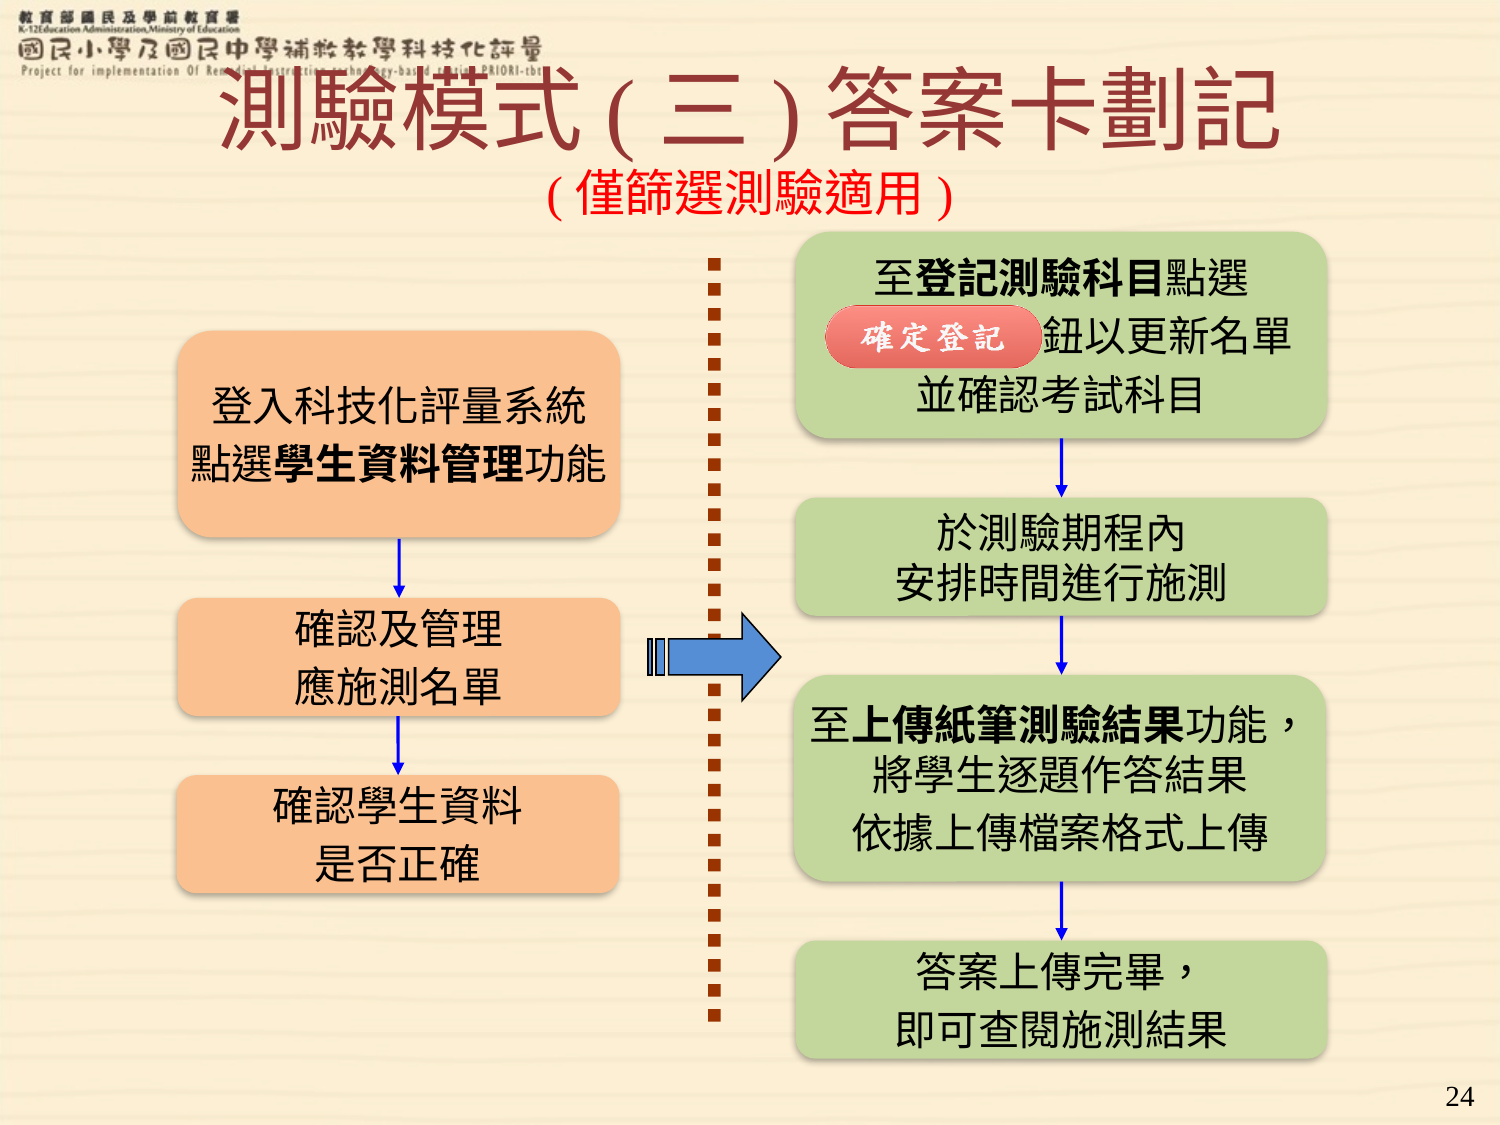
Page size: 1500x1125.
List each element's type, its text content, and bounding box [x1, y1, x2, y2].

title 測驗模式(三)答案卡劃記 (僅篩選測驗適用) [75, 42, 1425, 231]
picture [824, 304, 1043, 370]
slide_number 24 [1139, 1065, 1490, 1125]
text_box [176, 231, 1328, 1059]
